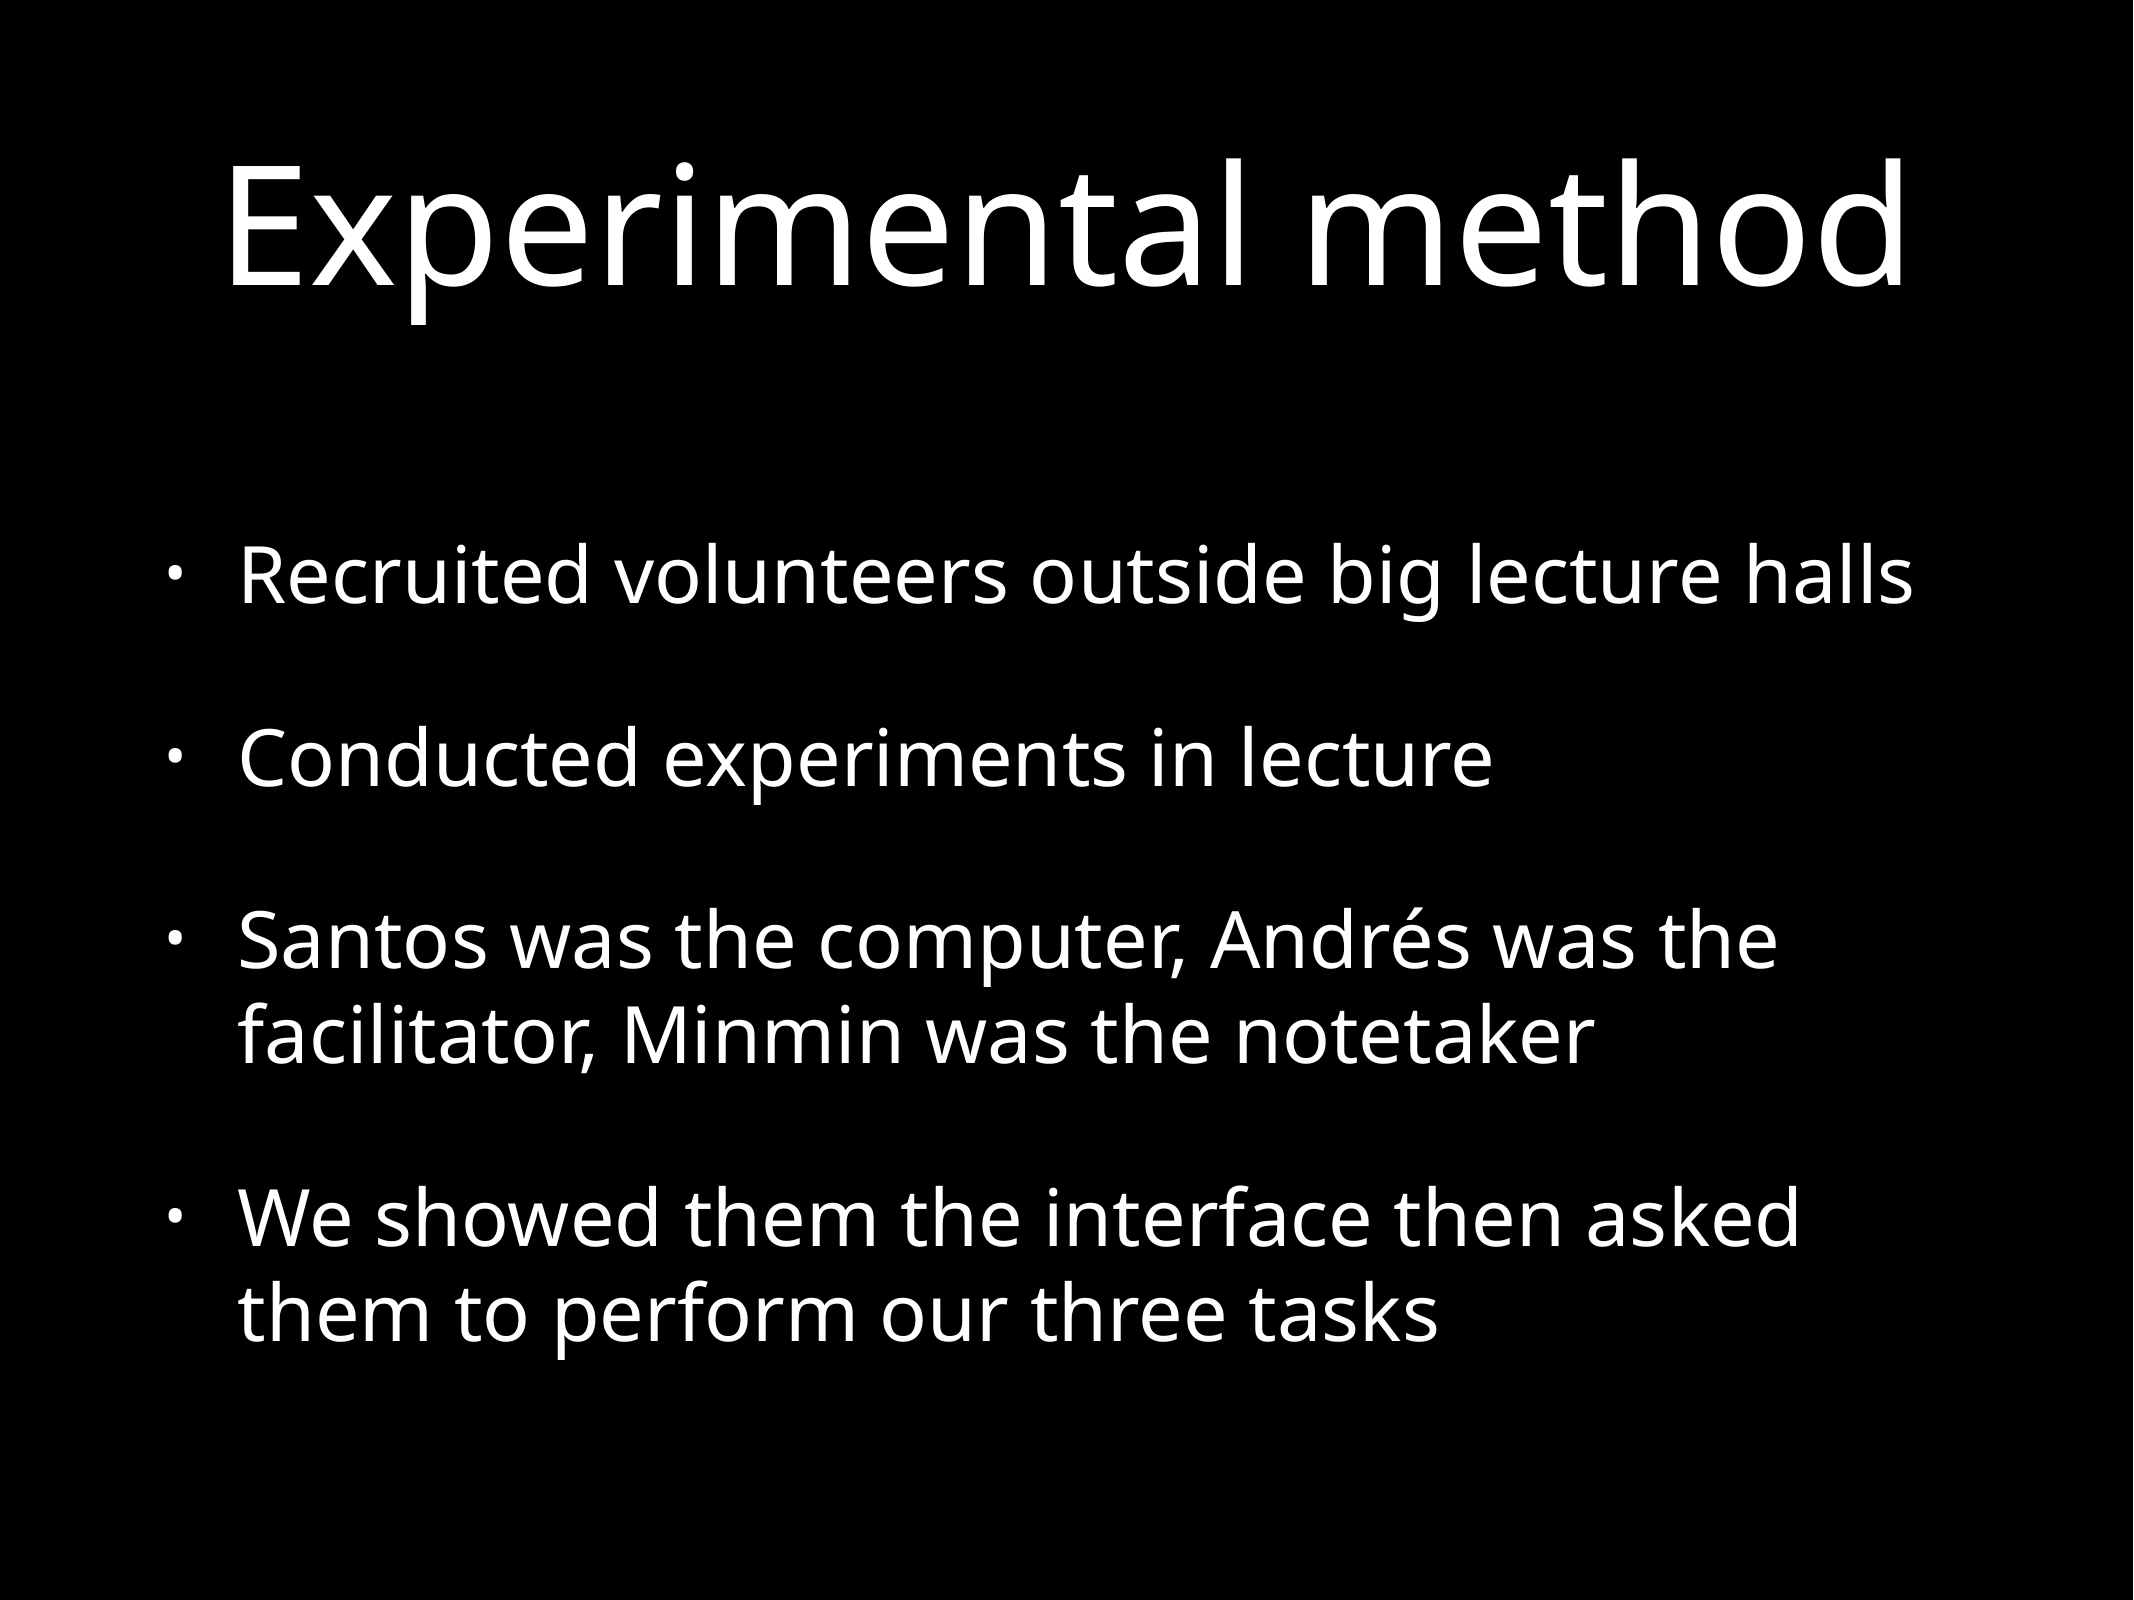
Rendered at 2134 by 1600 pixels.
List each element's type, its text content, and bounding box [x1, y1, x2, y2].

list Recruited volunteers outside big lecture halls Conducted experiments in lecture Santos was the computer, Andrés was the facilitator, Minmin was the notetaker We showed them the interface then asked them to perform our three tasks [156, 425, 1978, 1457]
title Experimental method [156, 41, 1978, 396]
